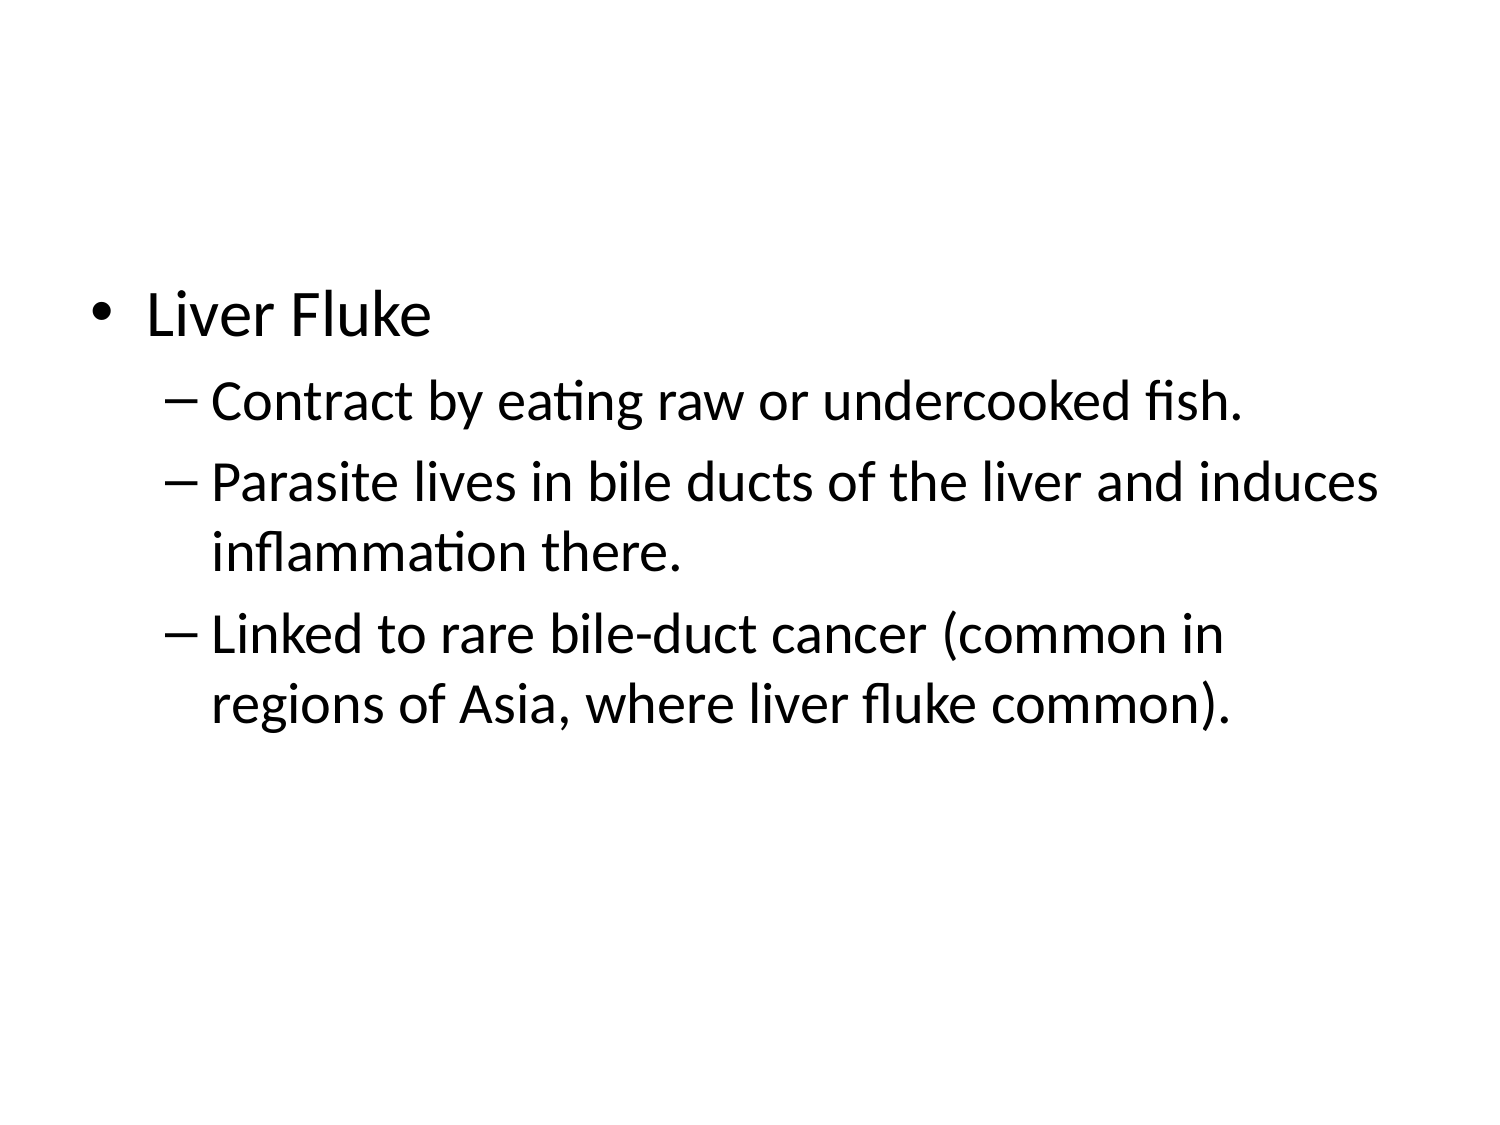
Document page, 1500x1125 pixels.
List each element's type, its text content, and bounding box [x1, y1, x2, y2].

list Liver Fluke Contract by eating raw or undercooked fish. Parasite lives in bile ducts of the liver and induces inflammation there. Linked to rare bile-duct cancer (common in regions of Asia, where liver fluke common). [75, 262, 1425, 1005]
